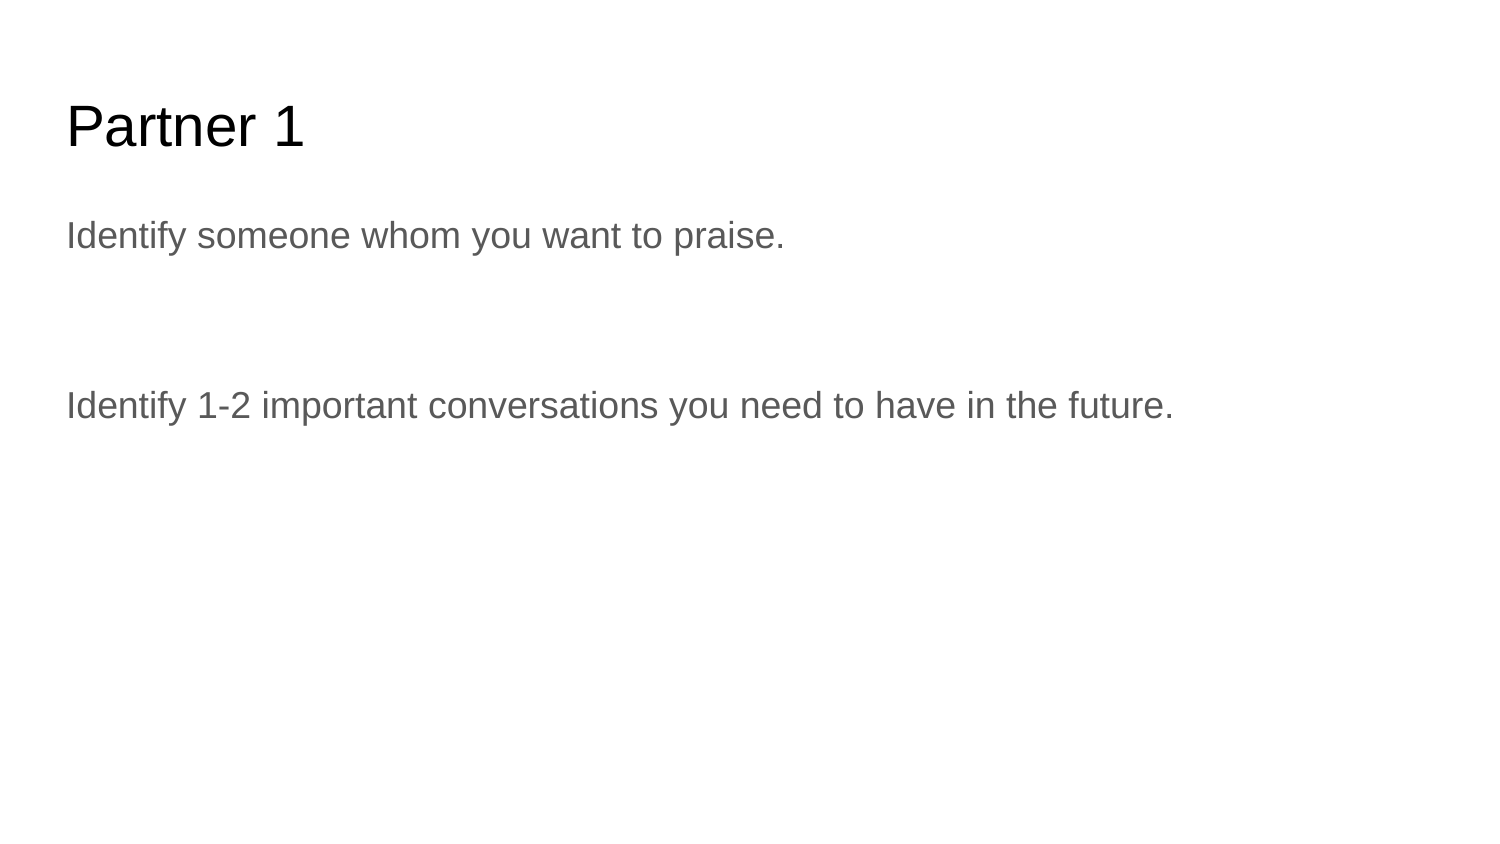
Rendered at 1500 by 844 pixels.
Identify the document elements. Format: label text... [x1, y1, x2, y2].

title Partner 1 [51, 72, 1449, 167]
list Identify someone whom you want to praise. Identify 1-2 important conversations you need to have in the future. [51, 189, 1449, 750]
